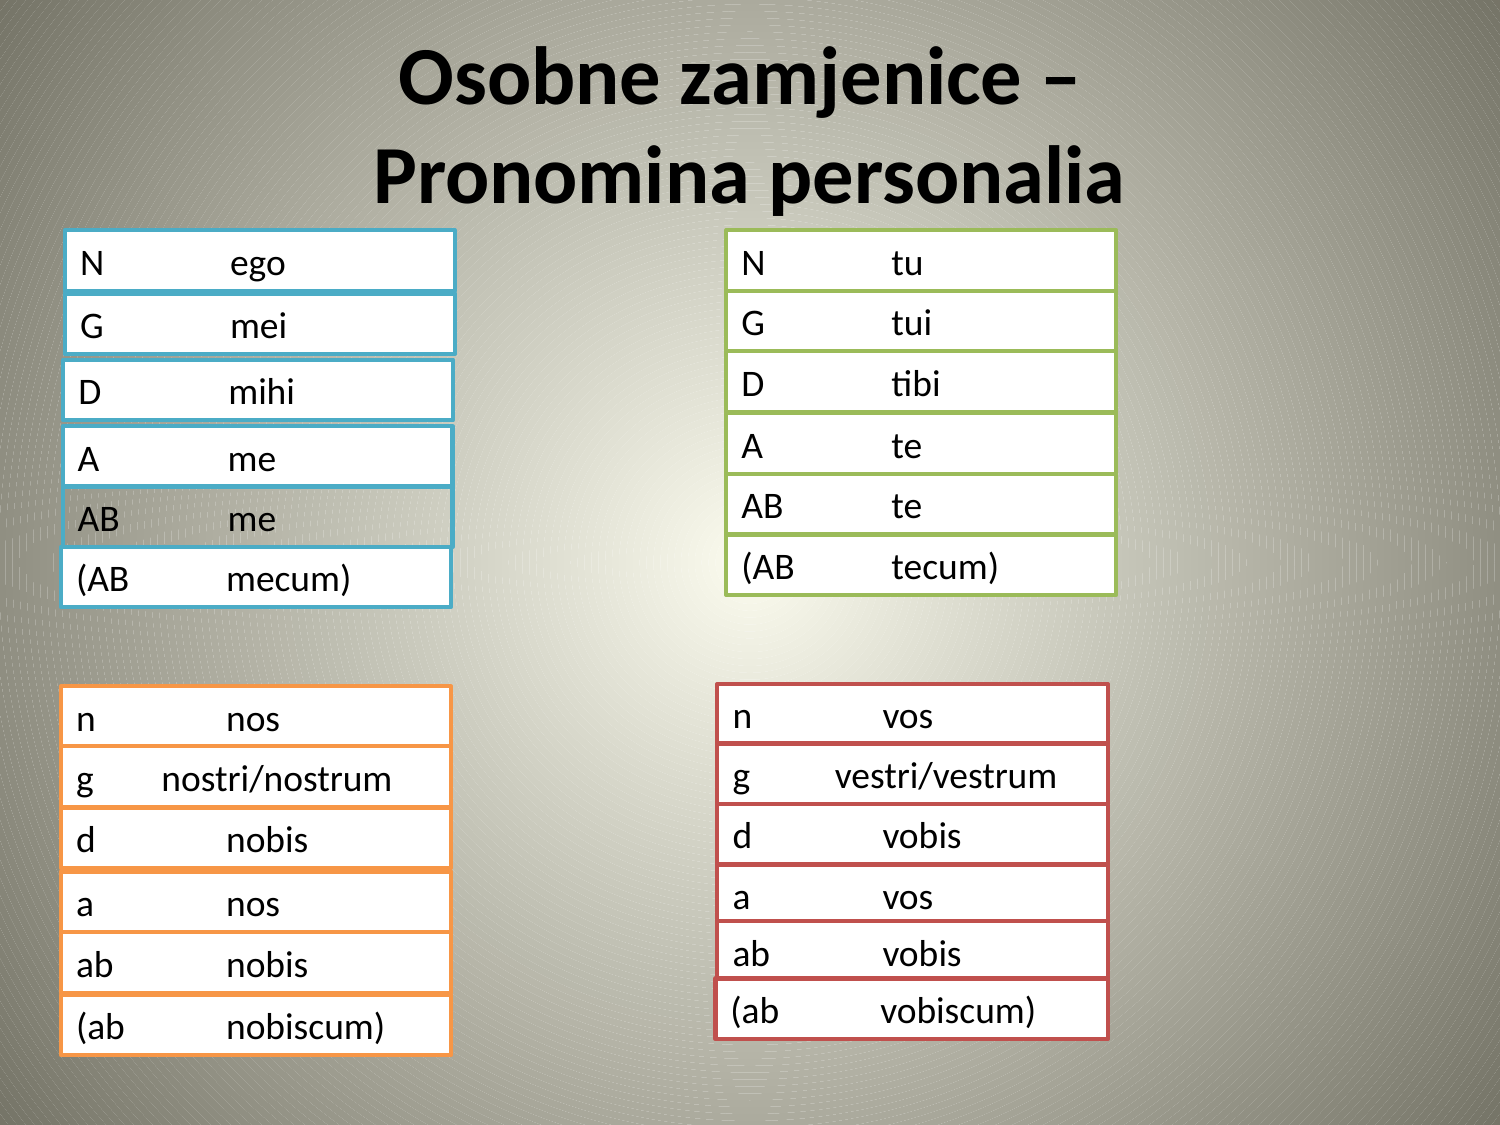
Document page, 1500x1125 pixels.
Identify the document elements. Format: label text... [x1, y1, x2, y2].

text_box D tibi [726, 351, 1117, 412]
text_box (AB tecum) [726, 534, 1117, 596]
text_box ab vobis [717, 920, 1108, 978]
text_box d vobis [717, 804, 1108, 865]
text_box (AB mecum) [61, 546, 451, 608]
text_box ab nobis [61, 932, 451, 993]
text_box d nobis [61, 807, 451, 869]
text_box A me [62, 426, 453, 486]
text_box g vestri/vestrum [717, 743, 1108, 804]
text_box a nos [61, 871, 451, 932]
text_box AB te [726, 473, 1117, 534]
text_box a vos [717, 865, 1108, 920]
text_box n vos [717, 683, 1108, 743]
text_box N tu [726, 230, 1117, 290]
text_box G mei [64, 293, 455, 355]
text_box AB me [62, 486, 453, 548]
title Osobne zamjenice – Pronomina personalia [75, 45, 1425, 197]
text_box D mihi [63, 359, 454, 421]
text_box G tui [726, 290, 1117, 351]
text_box (ab vobiscum) [715, 978, 1108, 1040]
text_box (ab nobiscum) [61, 994, 451, 1056]
text_box N ego [64, 230, 455, 291]
text_box g nostri/nostrum [61, 746, 451, 807]
text_box n nos [61, 686, 451, 746]
text_box A te [726, 413, 1117, 473]
